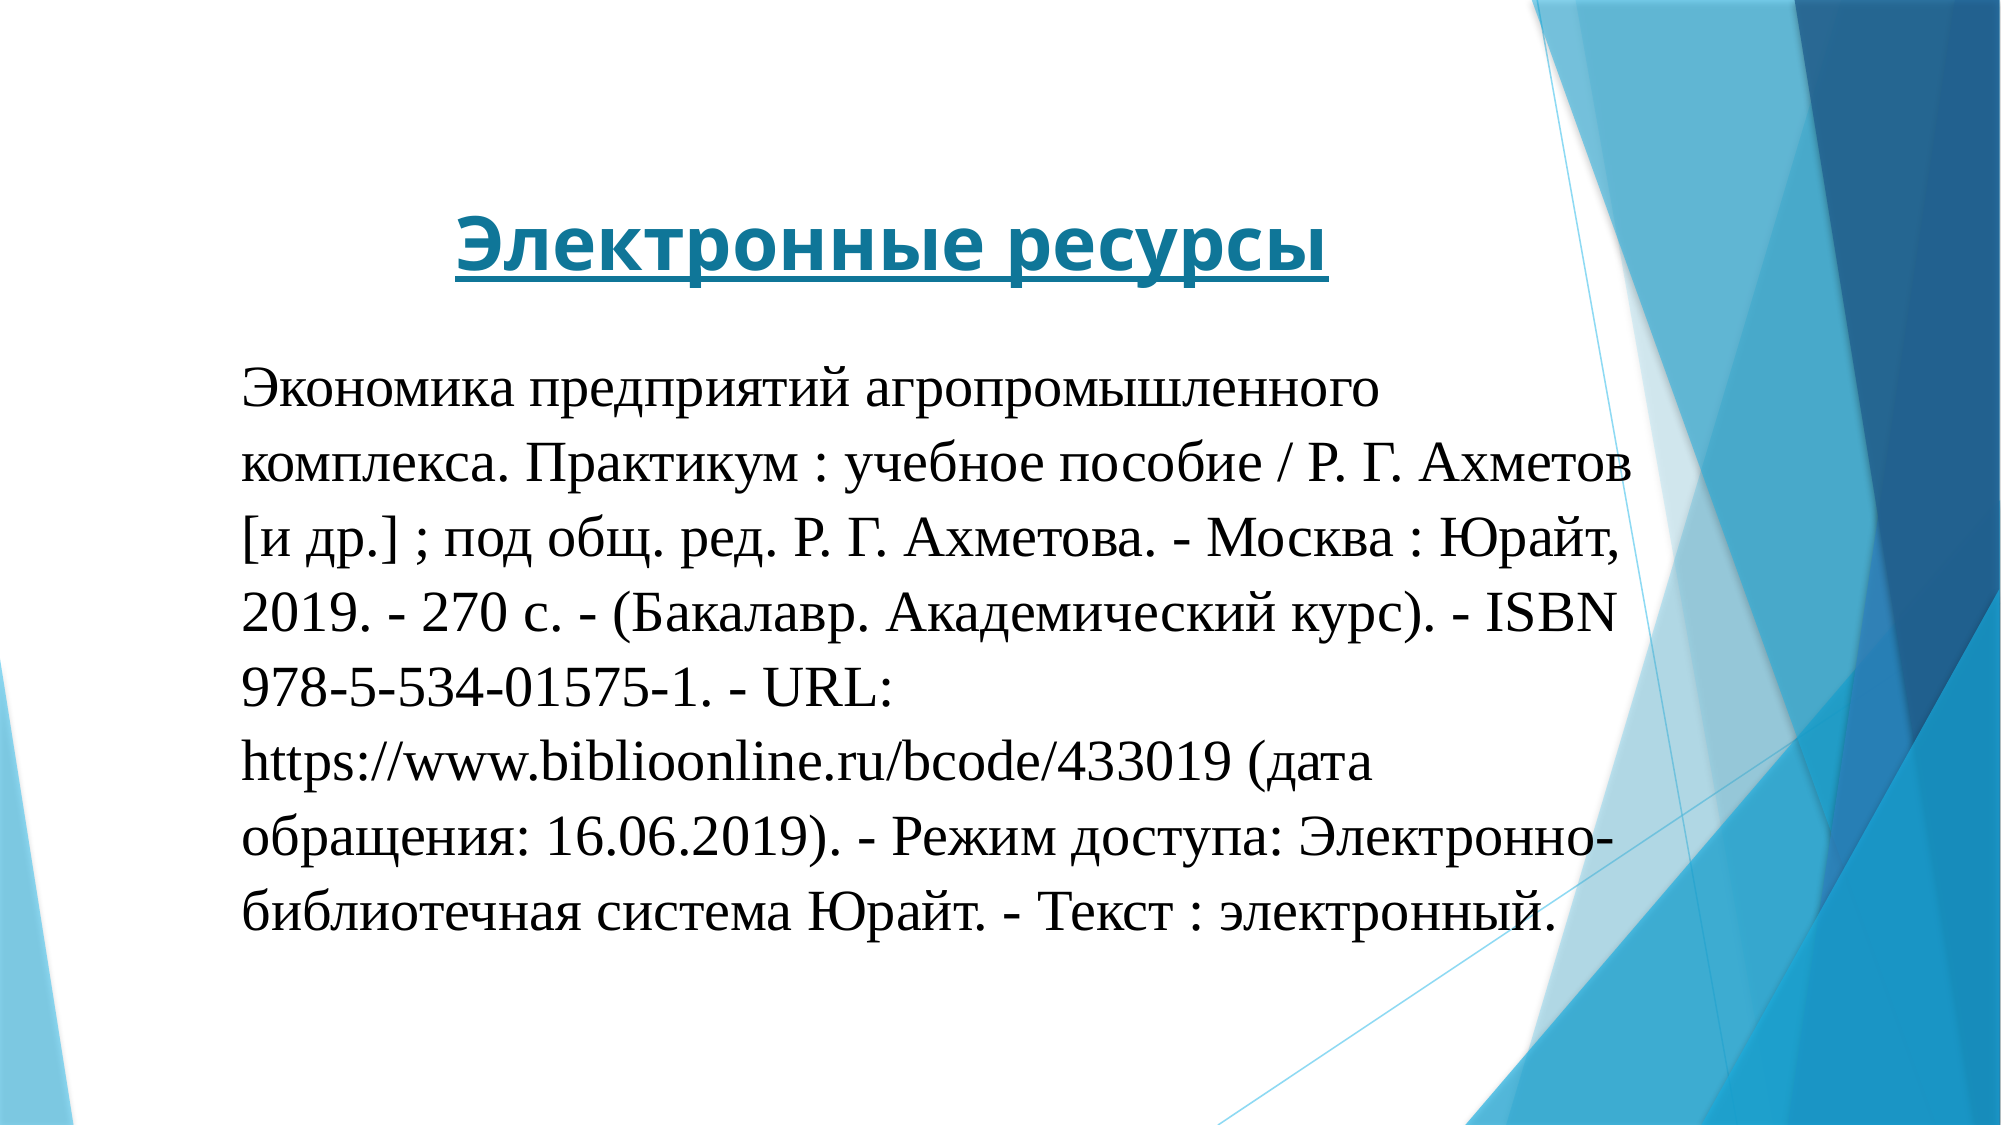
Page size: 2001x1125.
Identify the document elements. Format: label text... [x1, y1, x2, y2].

text_box Экономика предприятий агропромышленного комплекса. Практикум : учебное пособие / Р. Г. Ахметов [и др.] ; под общ. ред. Р. Г. Ахметова. - Москва : Юрайт, 2019. - 270 с. - (Бакалавр. Академический курс). - ISBN 978-5-534-01575-1. - URL: https://www.biblioonline.ru/bcode/433019 (дата обращения: 16.06.2019). - Режим доступа: Электронно-библиотечная система Юрайт. - Текст : электронный. [226, 336, 1676, 950]
text_box Электронные ресурсы [348, 188, 1436, 294]
